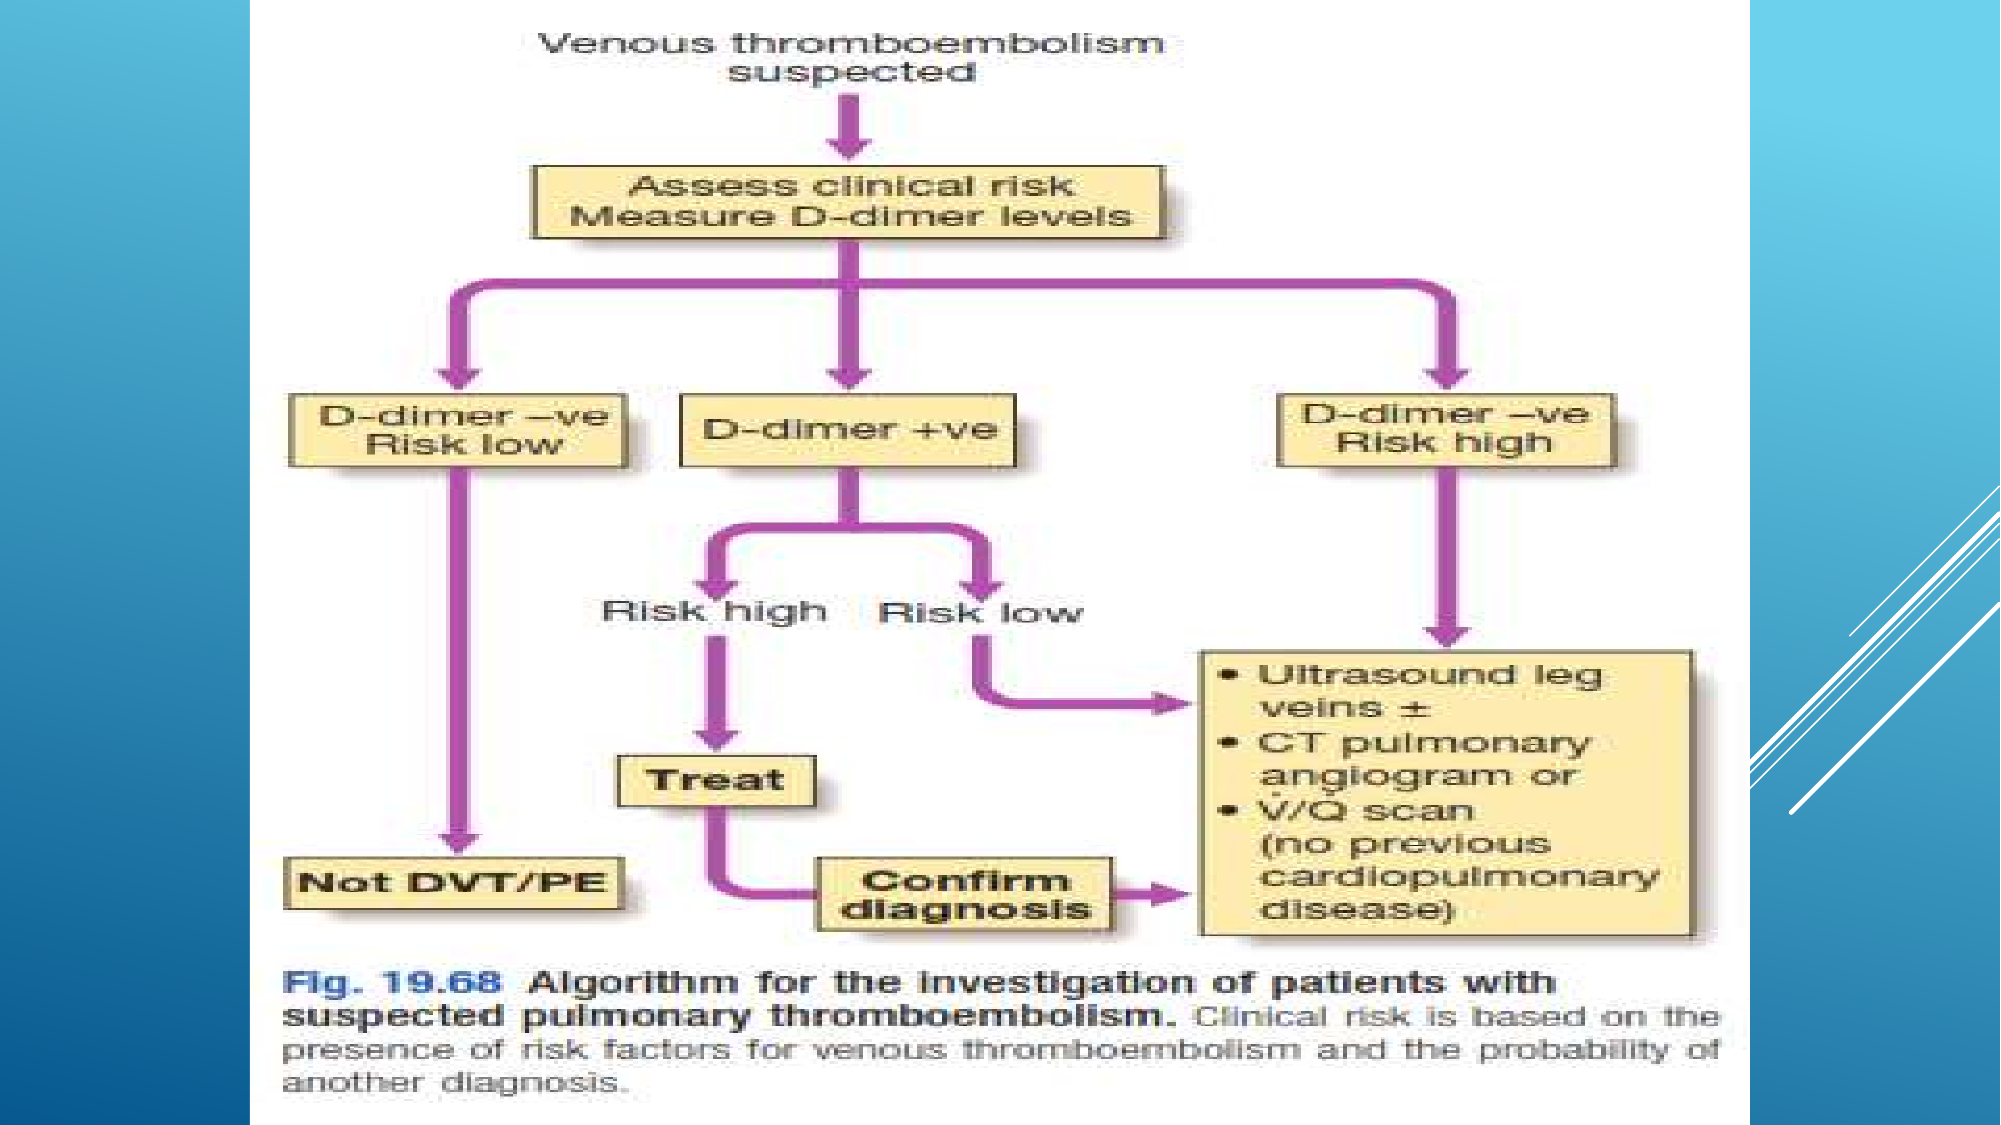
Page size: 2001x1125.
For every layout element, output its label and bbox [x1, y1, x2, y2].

text_box [249, 0, 1750, 1125]
